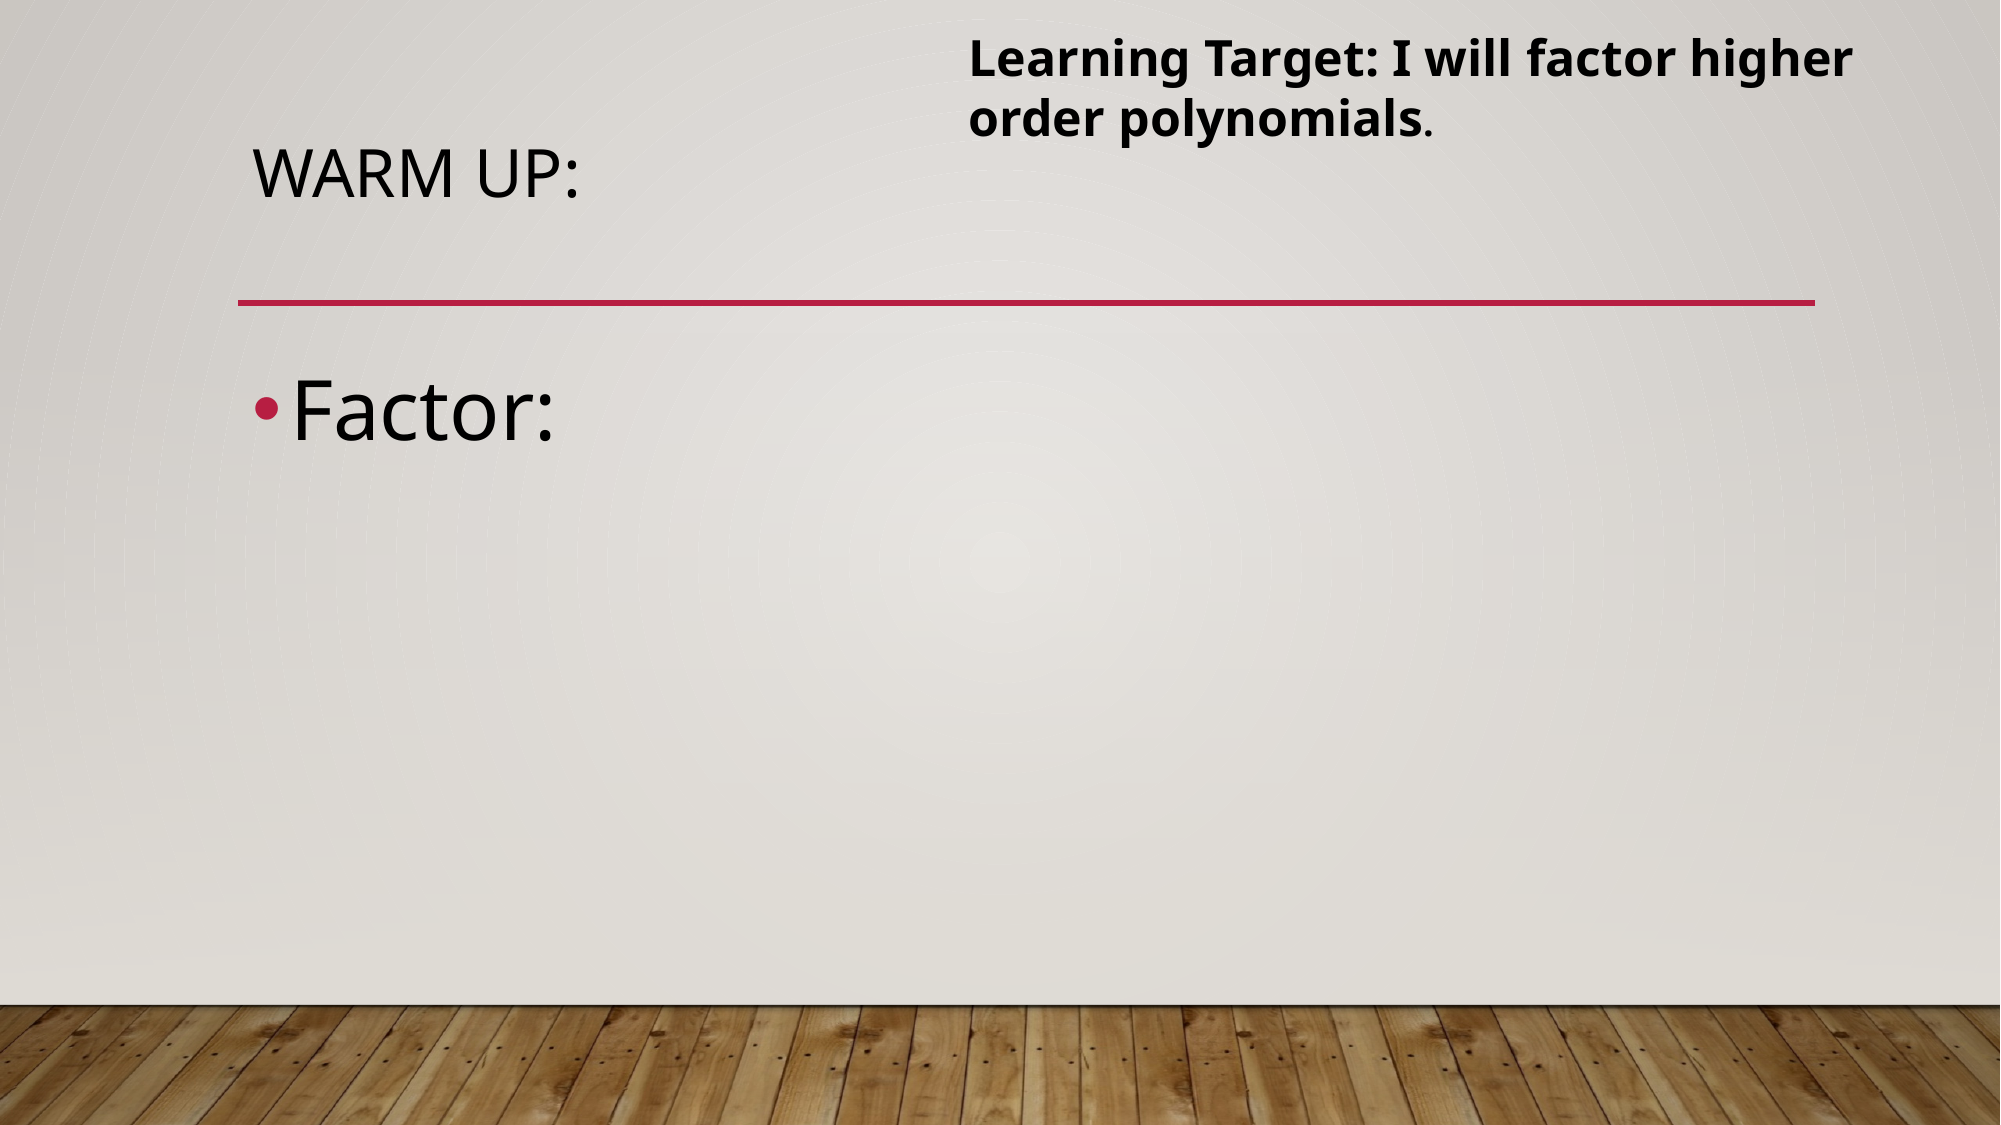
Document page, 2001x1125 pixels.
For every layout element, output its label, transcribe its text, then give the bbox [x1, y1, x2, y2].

picture [0, 1005, 2000, 1125]
title Warm up: [237, 132, 1814, 306]
text_box Learning Target: I will factor higher order polynomials. [953, 18, 1941, 154]
